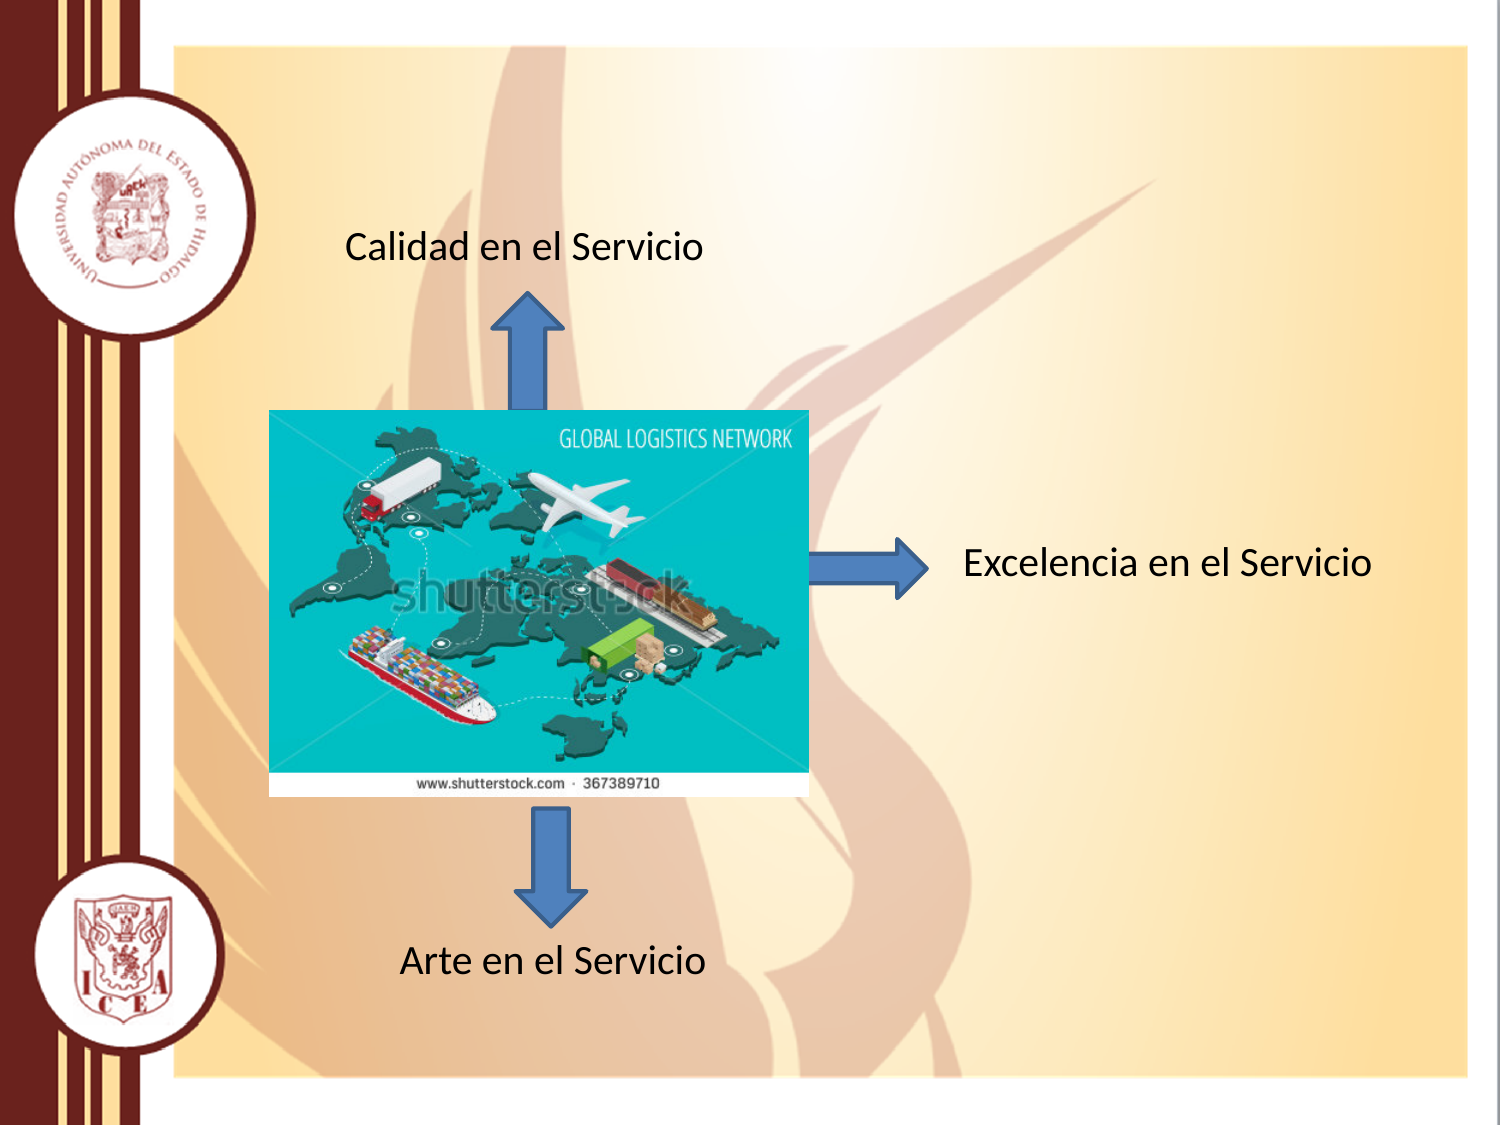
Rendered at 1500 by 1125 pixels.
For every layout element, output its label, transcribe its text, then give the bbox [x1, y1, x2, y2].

text_box [513, 806, 589, 925]
text_box Excelencia en el Servicio [914, 527, 1422, 593]
text_box [814, 537, 914, 601]
picture [0, 0, 1500, 1125]
text_box Calidad en el Servicio [257, 210, 802, 276]
text_box [490, 290, 565, 408]
text_box Arte en el Servicio [269, 925, 837, 991]
